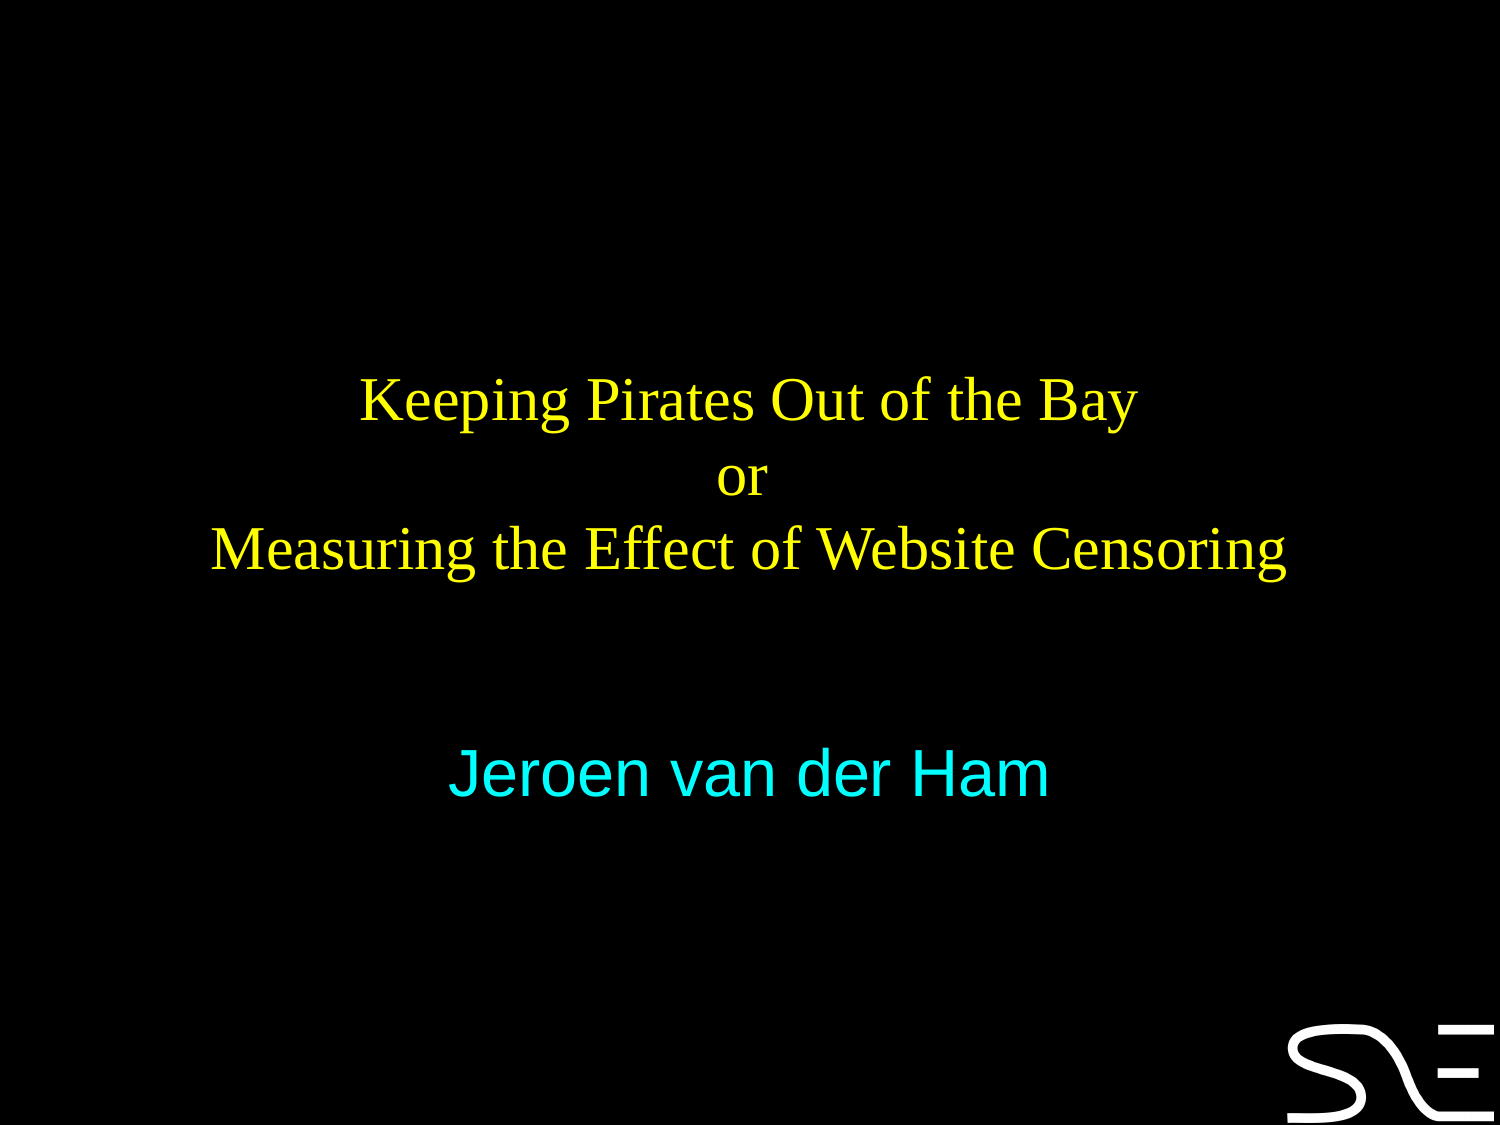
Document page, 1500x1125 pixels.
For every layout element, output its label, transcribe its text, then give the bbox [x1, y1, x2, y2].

picture [1287, 1024, 1495, 1124]
title Keeping Pirates Out of the Bay or Measuring the Effect of Website Censoring [112, 349, 1388, 591]
subtitle Jeroen van der Ham [225, 721, 1275, 925]
